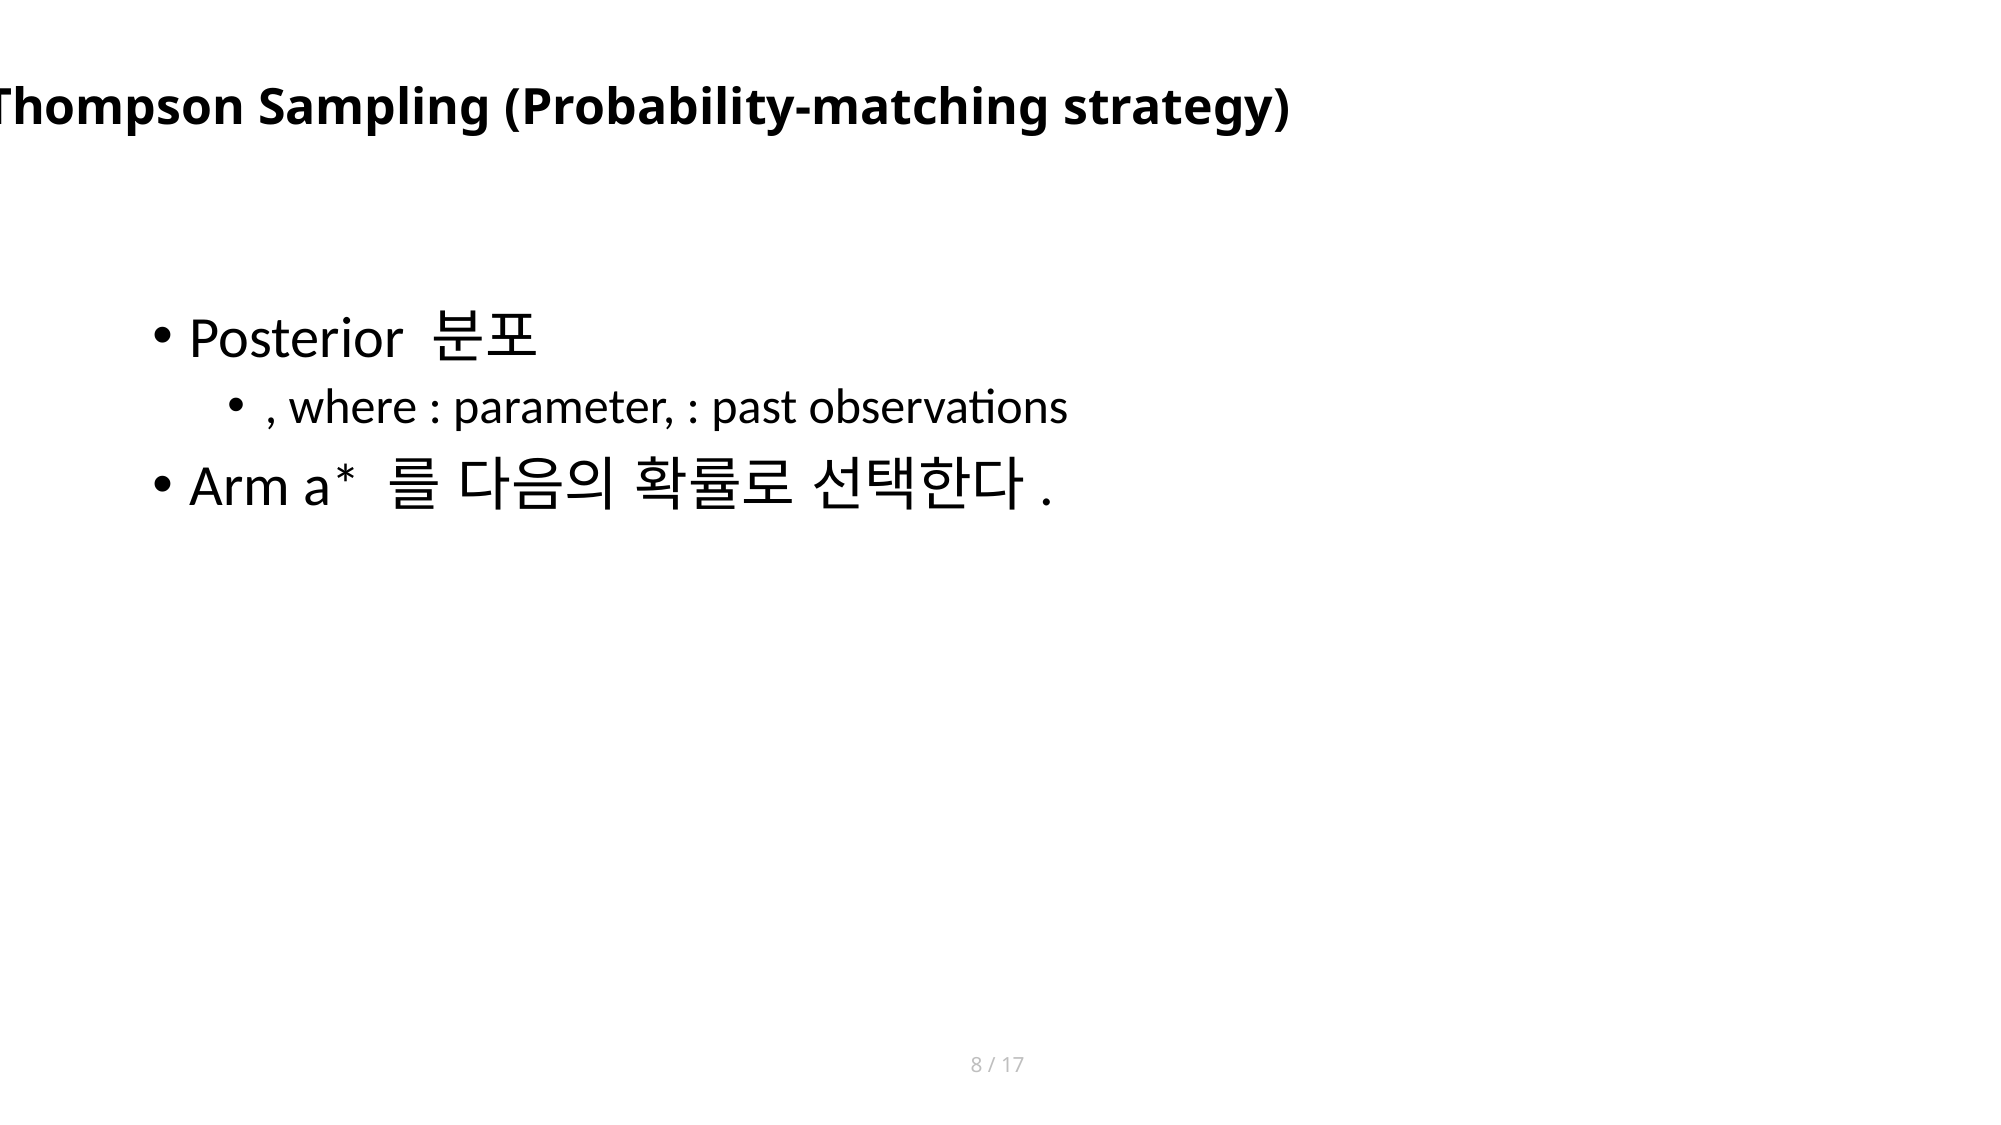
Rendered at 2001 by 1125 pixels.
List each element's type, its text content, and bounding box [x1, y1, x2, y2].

text_box 8 / 17 [955, 1044, 1040, 1085]
text_box Thompson Sampling (Probability-matching strategy) [0, 66, 1306, 142]
